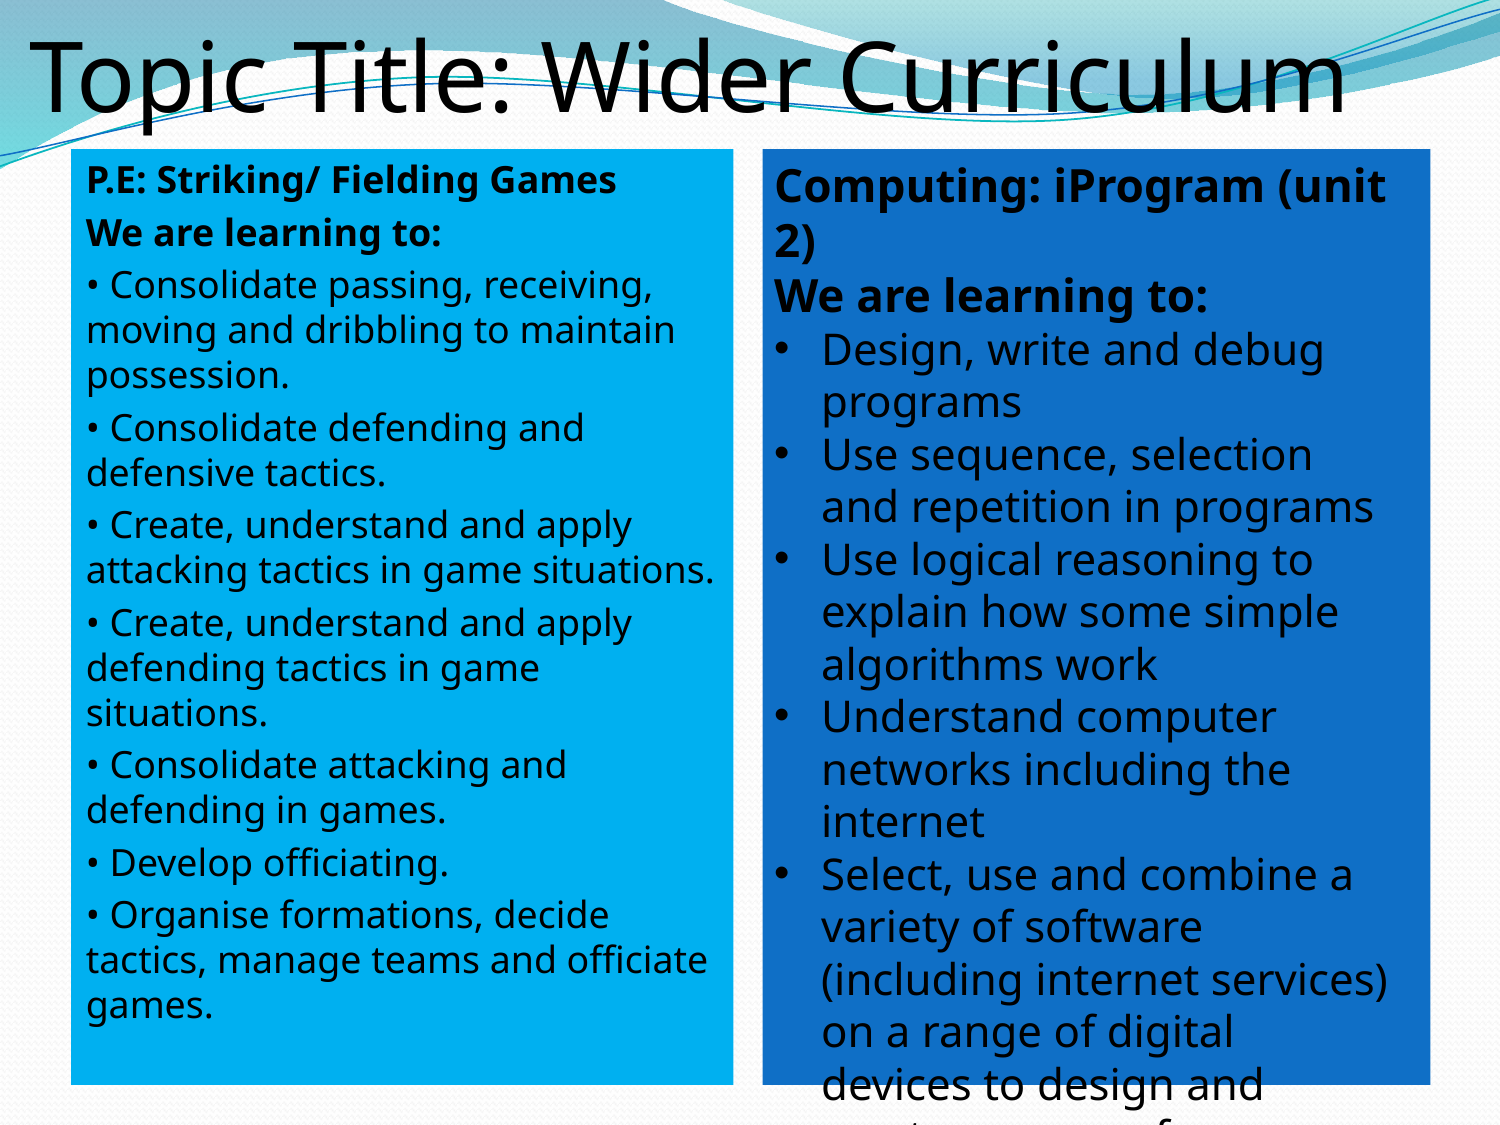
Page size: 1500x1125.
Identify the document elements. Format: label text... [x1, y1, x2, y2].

text_box [760, 147, 1433, 1087]
list P.E: Striking/ Fielding Games We are learning to: • Consolidate passing, receiving, moving and dribbling to maintain possession. • Consolidate defending and defensive tactics. • Create, understand and apply attacking tactics in game situations. • Create, understand and apply defending tactics in game situations. • Consolidate attacking and defending in games. • Develop officiating. • Organise formations, decide tactics, manage teams and officiate games. [68, 146, 737, 1088]
text_box Computing: iProgram (unit 2) We are learning to: Design, write and debug programs Use sequence, selection and repetition in programs Use logical reasoning to explain how some simple algorithms work Understand computer networks including the internet Select, use and combine a variety of software (including internet services) on a range of digital devices to design and create a range of programs, systems and content [759, 148, 1411, 1125]
title Topic Title: Wider Curriculum [29, 0, 1380, 133]
